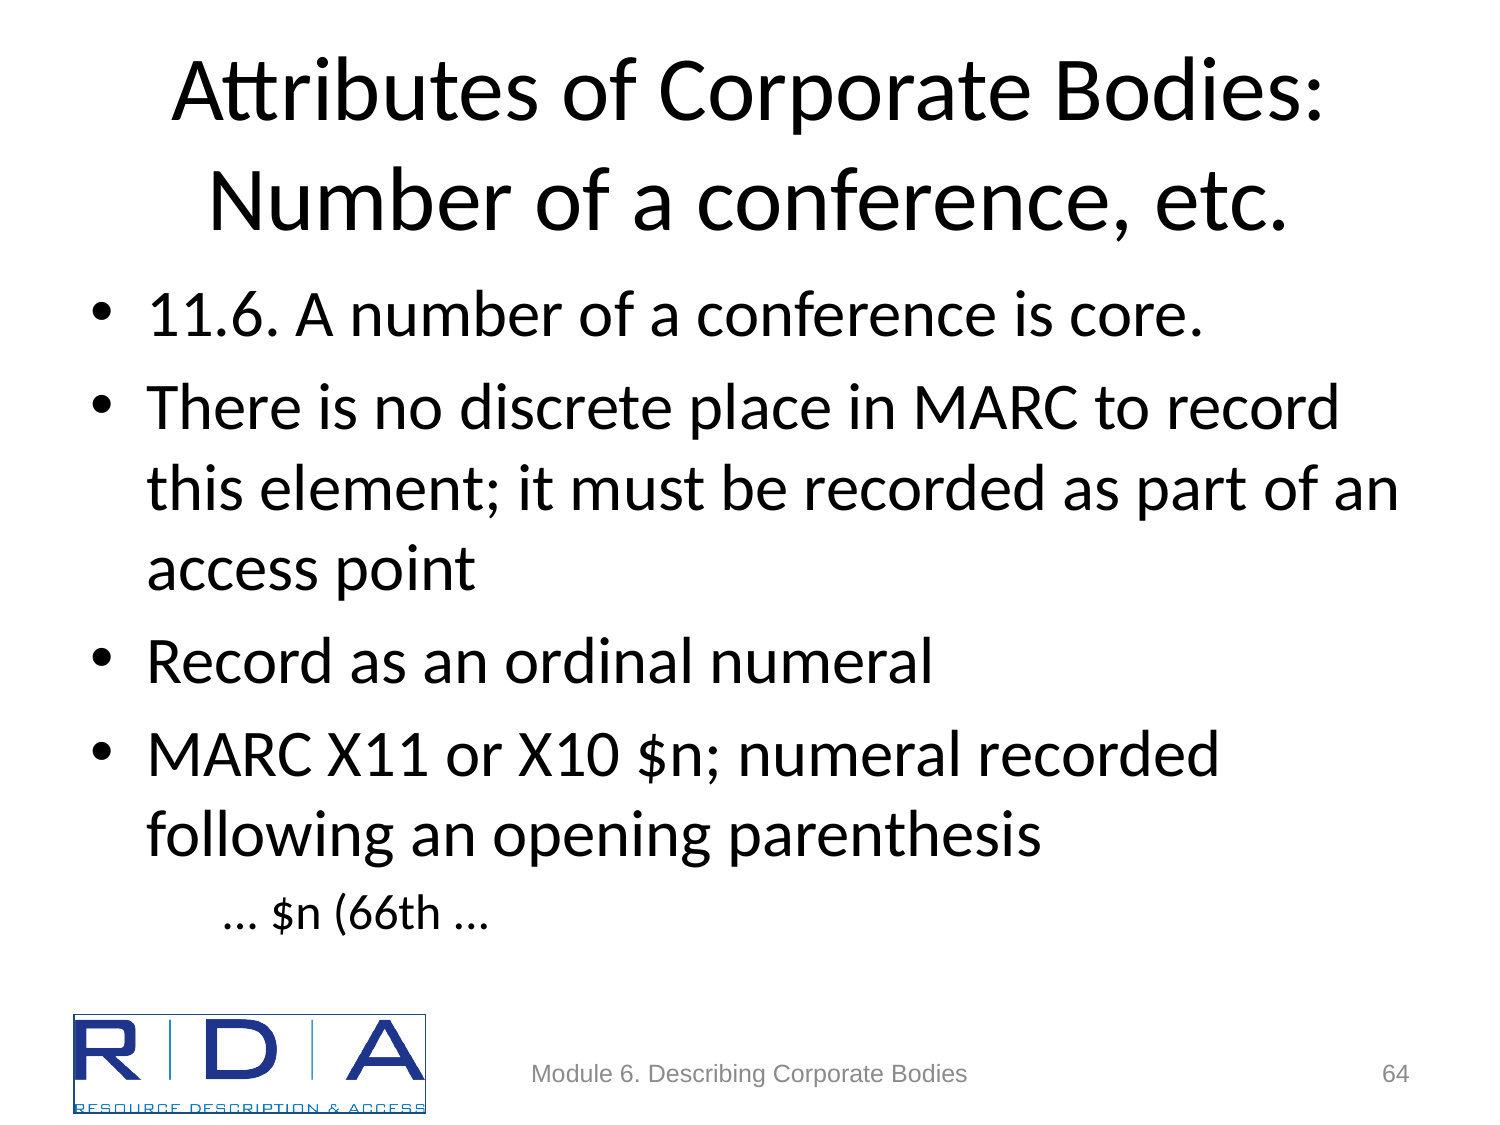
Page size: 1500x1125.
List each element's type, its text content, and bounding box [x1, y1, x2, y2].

list 11.6. A number of a conference is core. There is no discrete place in MARC to record this element; it must be recorded as part of an access point Record as an ordinal numeral MARC X11 or X10 $n; numeral recorded following an opening parenthesis ... $n (66th ... [75, 262, 1425, 1005]
picture [75, 1015, 425, 1112]
footer Module 6. Describing Corporate Bodies [512, 1042, 988, 1103]
slide_number 64 [1074, 1042, 1425, 1103]
title Attributes of Corporate Bodies: Number of a conference, etc. [75, 45, 1425, 233]
